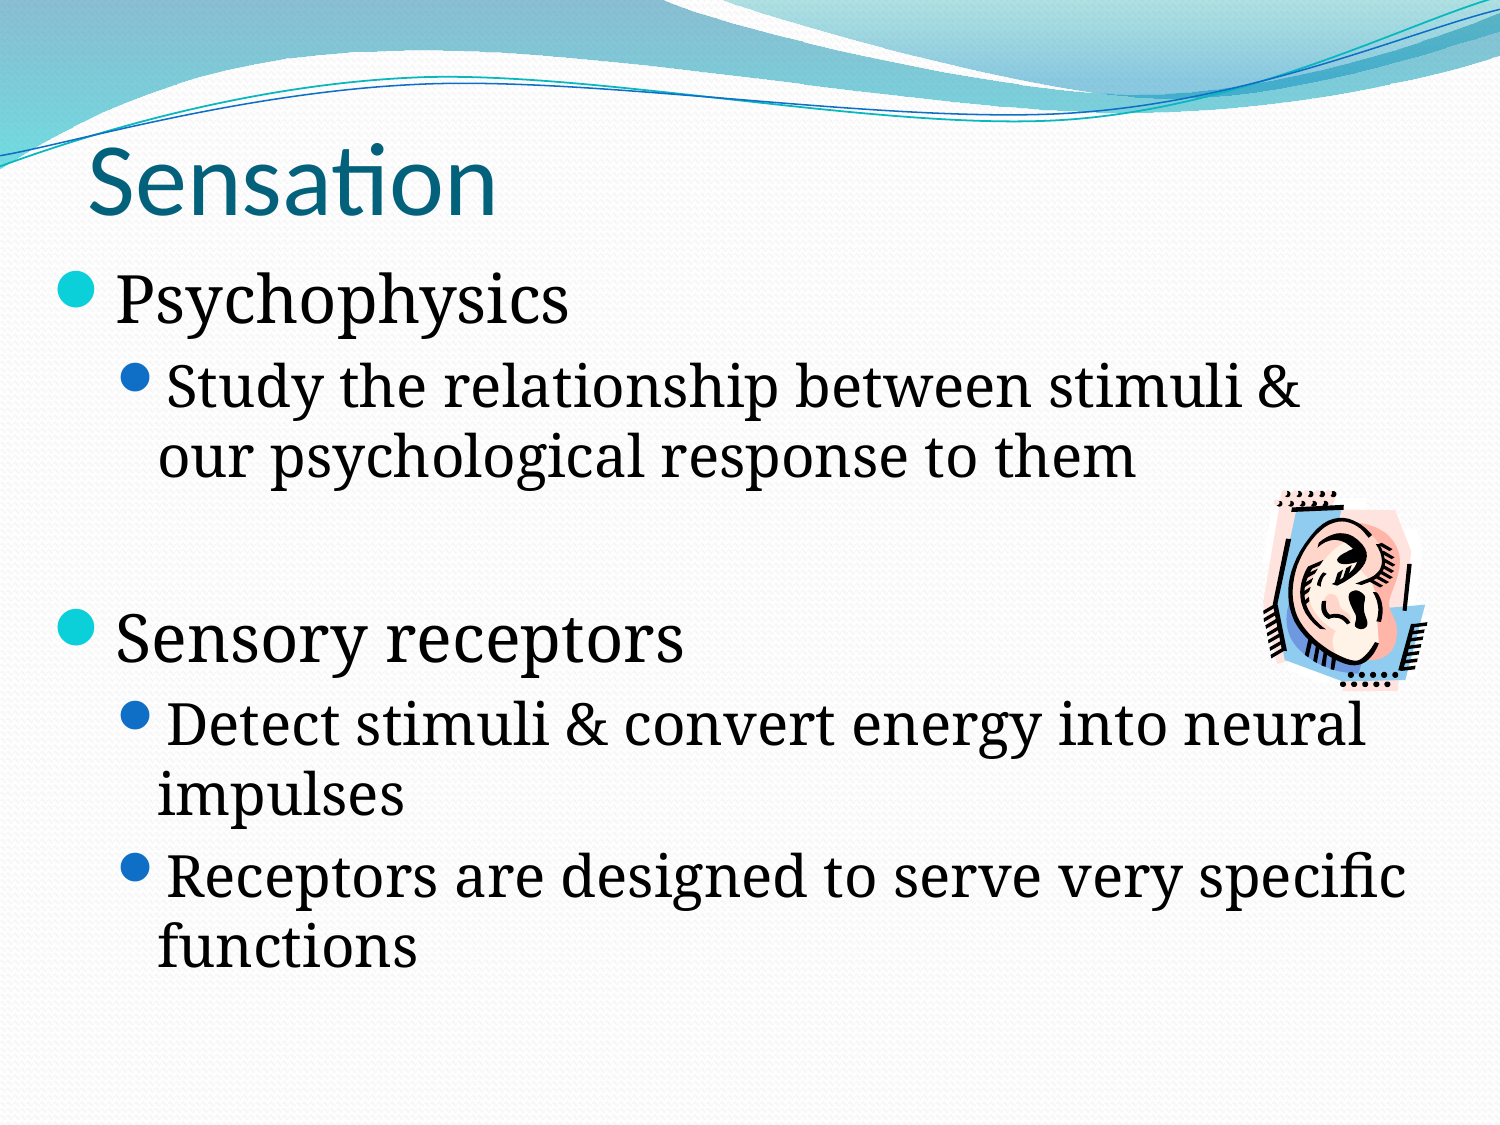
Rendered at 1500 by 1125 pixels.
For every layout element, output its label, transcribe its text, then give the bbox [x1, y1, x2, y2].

list Psychophysics Study the relationship between stimuli & our psychological response to them Sensory receptors Detect stimuli & convert energy into neural impulses Receptors are designed to serve very specific functions [37, 249, 1425, 1000]
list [1262, 487, 1435, 695]
title Sensation [87, 99, 1363, 237]
title Auditory System [1255, 488, 1425, 707]
